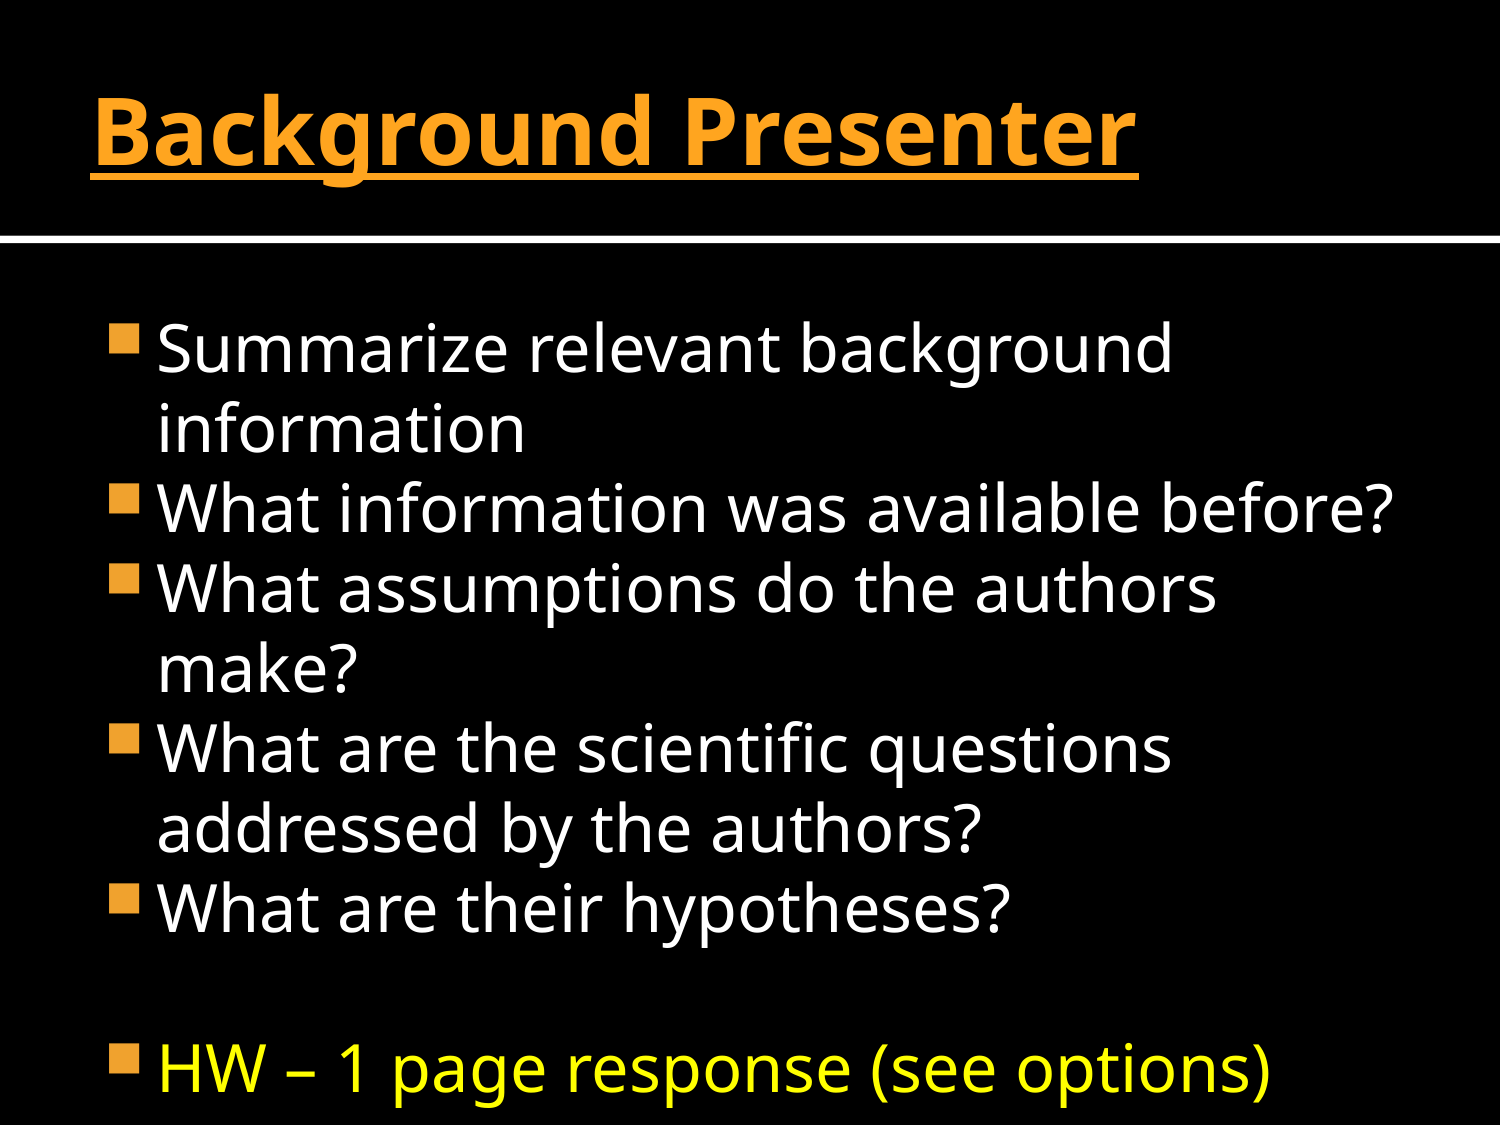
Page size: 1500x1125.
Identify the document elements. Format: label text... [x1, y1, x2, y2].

title Background Presenter [75, 25, 1425, 231]
list Summarize relevant background information What information was available before? What assumptions do the authors make? What are the scientific questions addressed by the authors? What are their hypotheses? HW – 1 page response (see options) [75, 291, 1425, 1050]
